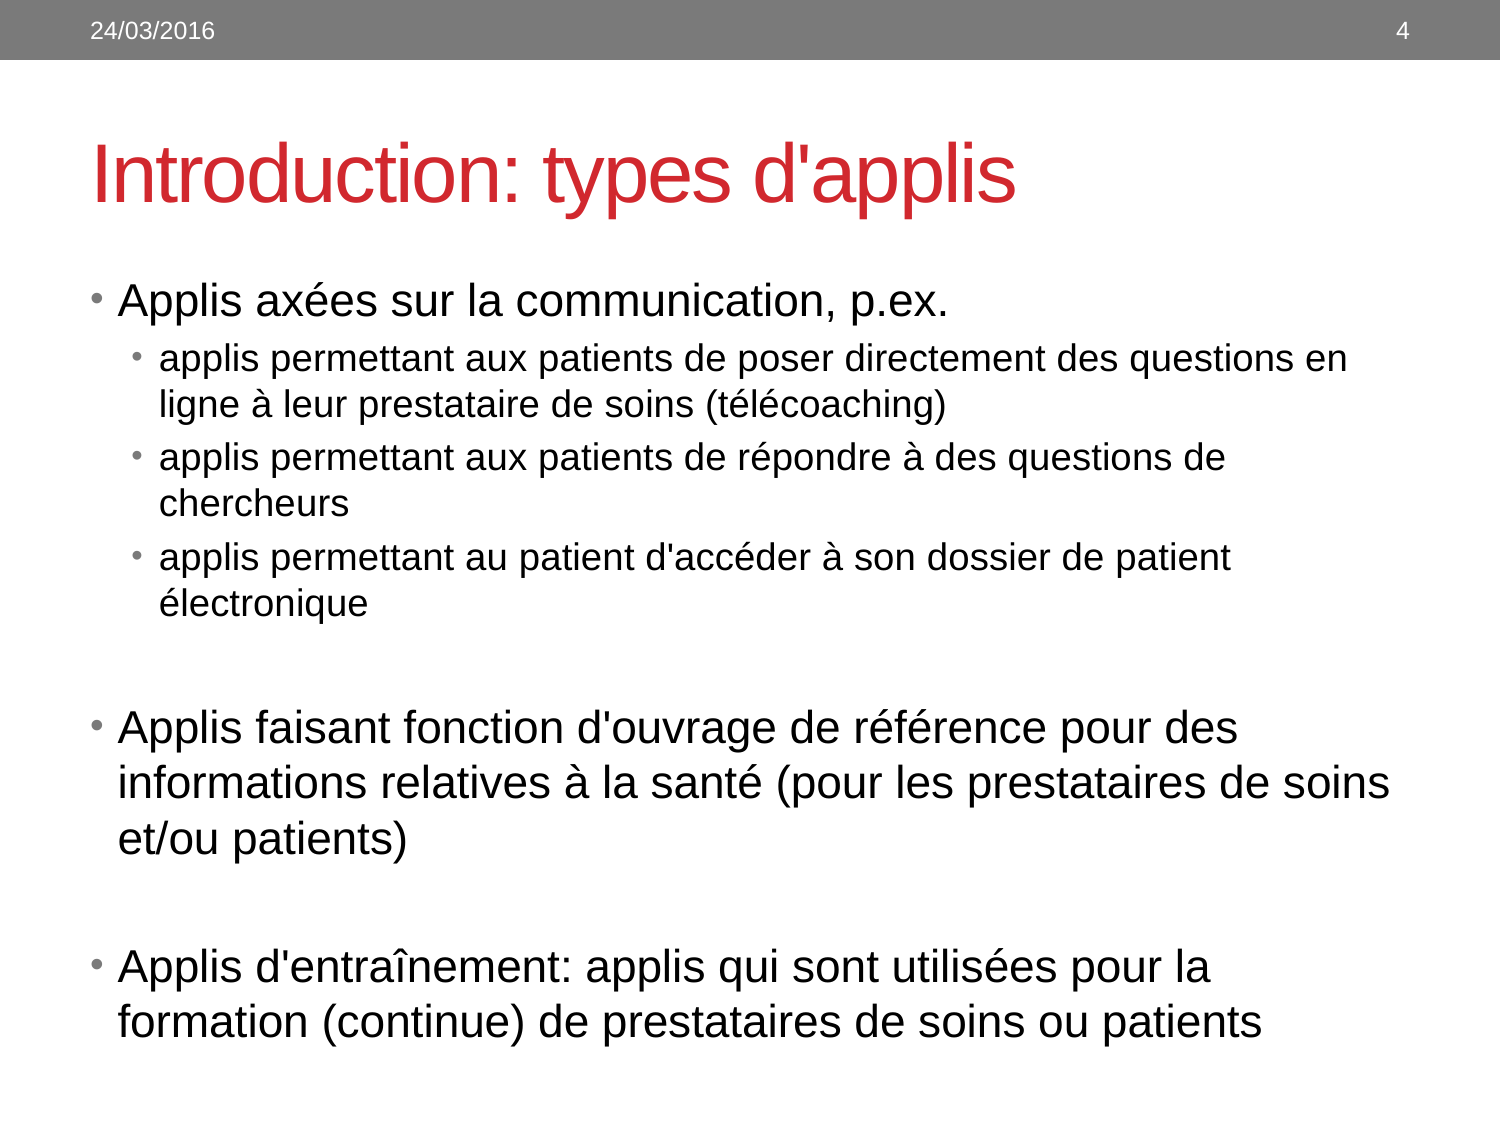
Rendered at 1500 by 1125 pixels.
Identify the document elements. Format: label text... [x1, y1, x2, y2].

title Introduction: types d'applis [75, 87, 1425, 250]
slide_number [75, 3, 550, 57]
list Applis axées sur la communication, p.ex. applis permettant aux patients de poser directement des questions en ligne à leur prestataire de soins (télécoaching) applis permettant aux patients de répondre à des questions de chercheurs applis permettant au patient d'accéder à son dossier de patient électronique Applis faisant fonction d'ouvrage de référence pour des informations relatives à la santé (pour les prestataires de soins et/ou patients) Applis d'entraînement: applis qui sont utilisées pour la formation (continue) de prestataires de soins ou patients [75, 262, 1425, 1063]
slide_number 4 [1250, 3, 1425, 57]
